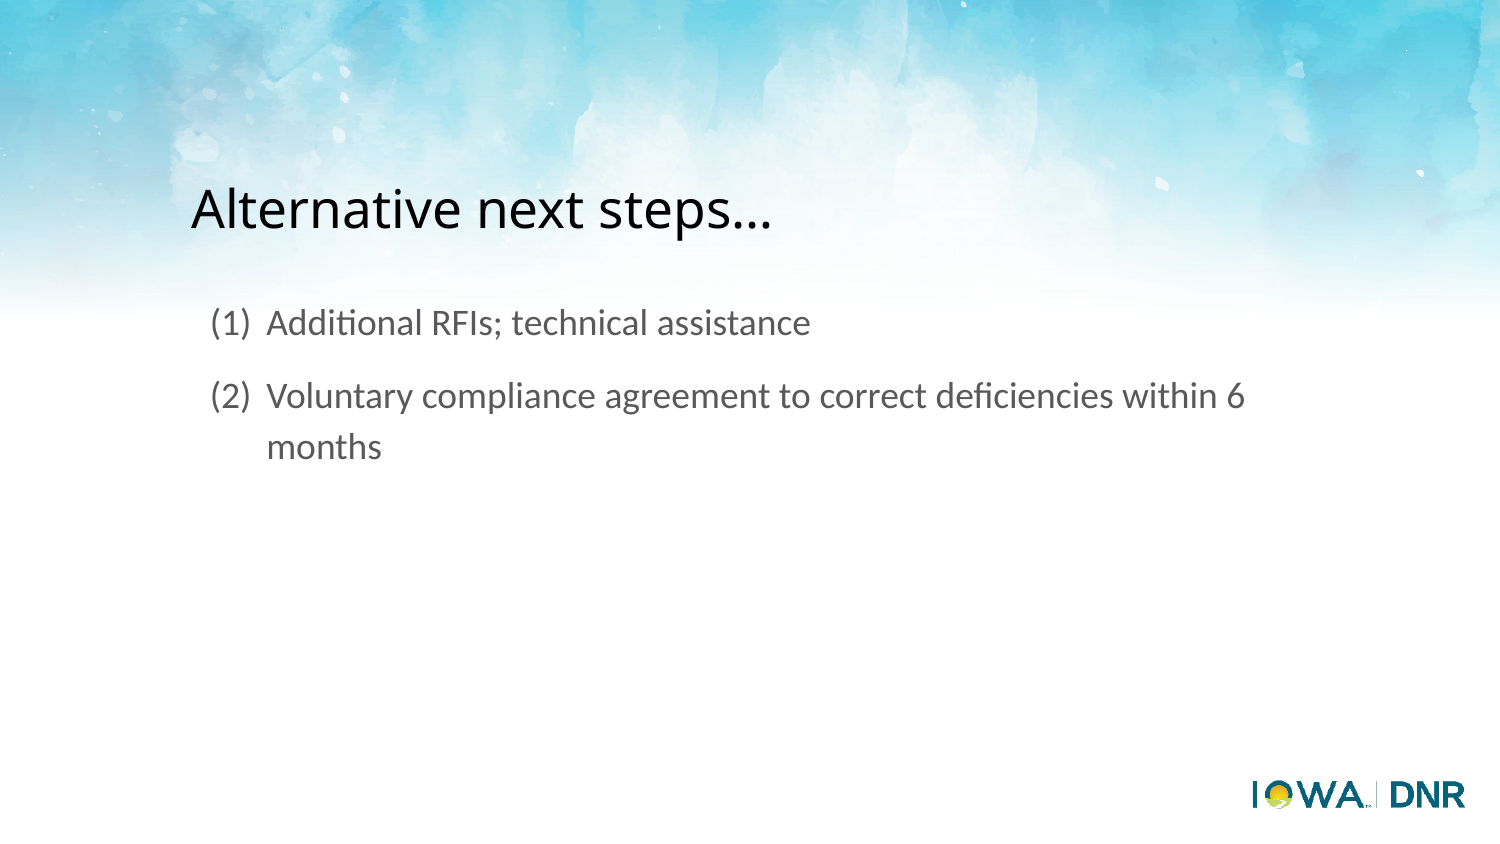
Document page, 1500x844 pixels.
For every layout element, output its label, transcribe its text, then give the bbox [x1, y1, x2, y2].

list Additional RFIs; technical assistance Voluntary compliance agreement to correct deficiencies within 6 months [176, 276, 1334, 719]
picture [0, 0, 1500, 844]
title Alternative next steps… [176, 160, 1334, 255]
